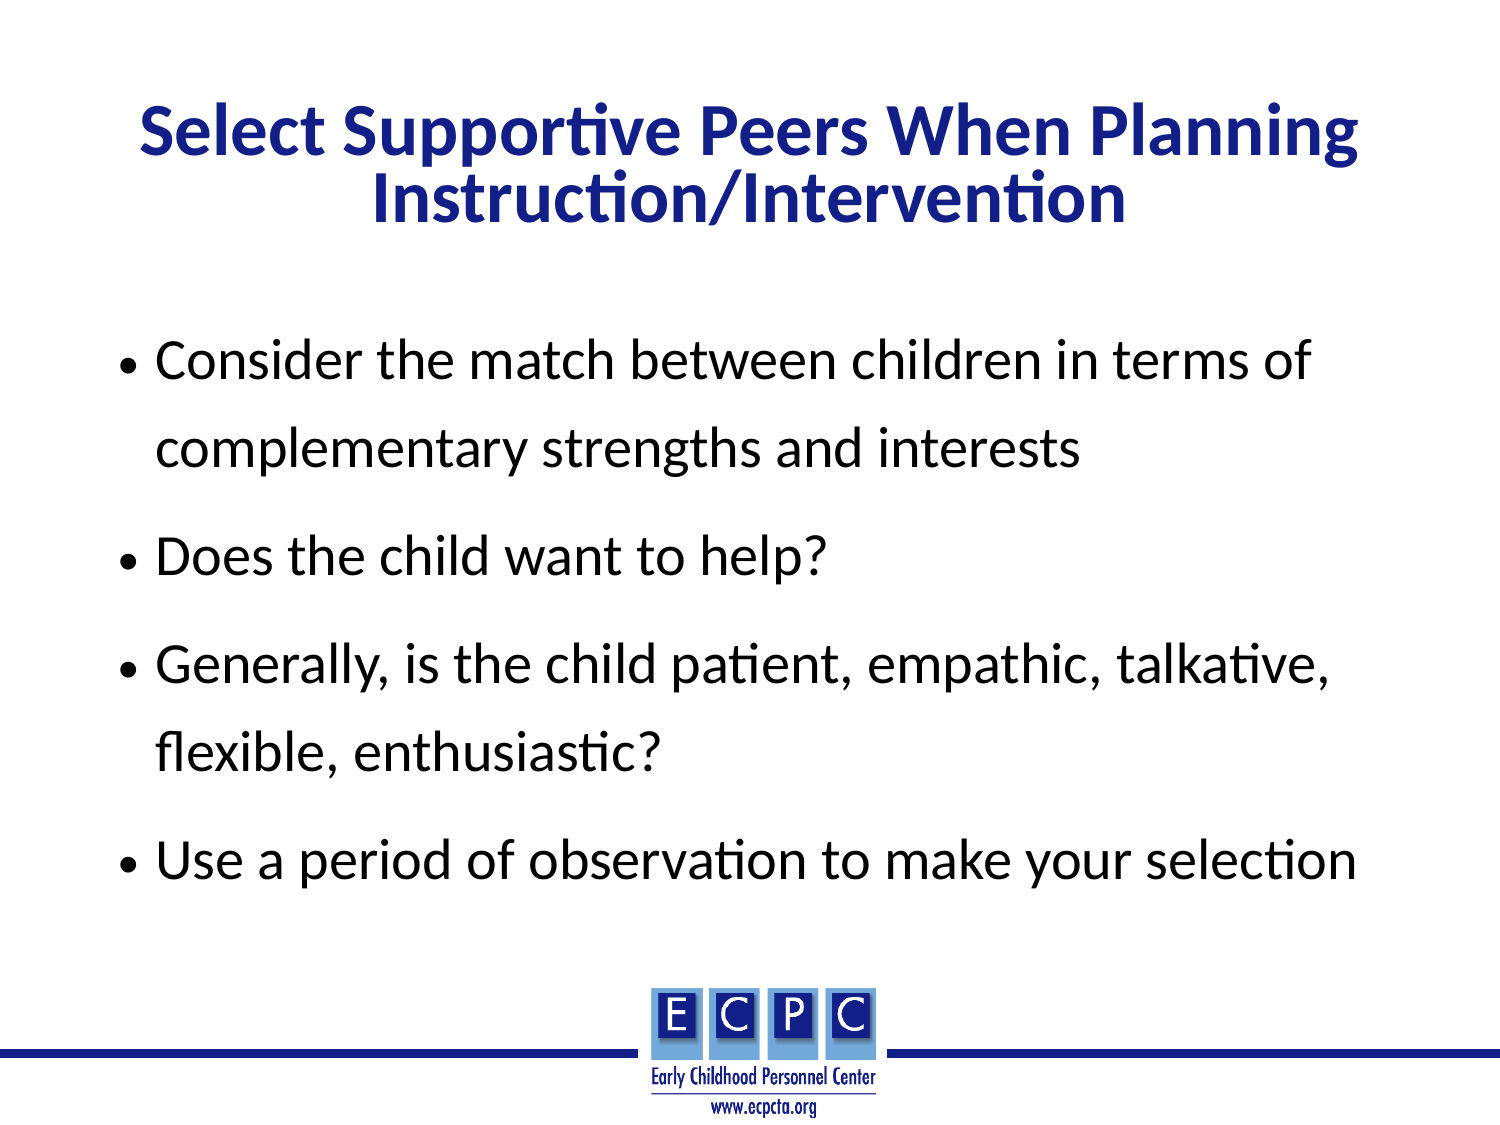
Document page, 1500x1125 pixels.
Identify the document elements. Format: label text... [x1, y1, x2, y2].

title Select Supportive Peers When Planning Instruction/Intervention [103, 59, 1397, 278]
list Consider the match between children in terms of complementary strengths and interests Does the child want to help? Generally, is the child patient, empathic, talkative, flexible, enthusiastic? Use a period of observation to make your selection [103, 299, 1397, 967]
picture [651, 988, 876, 1118]
